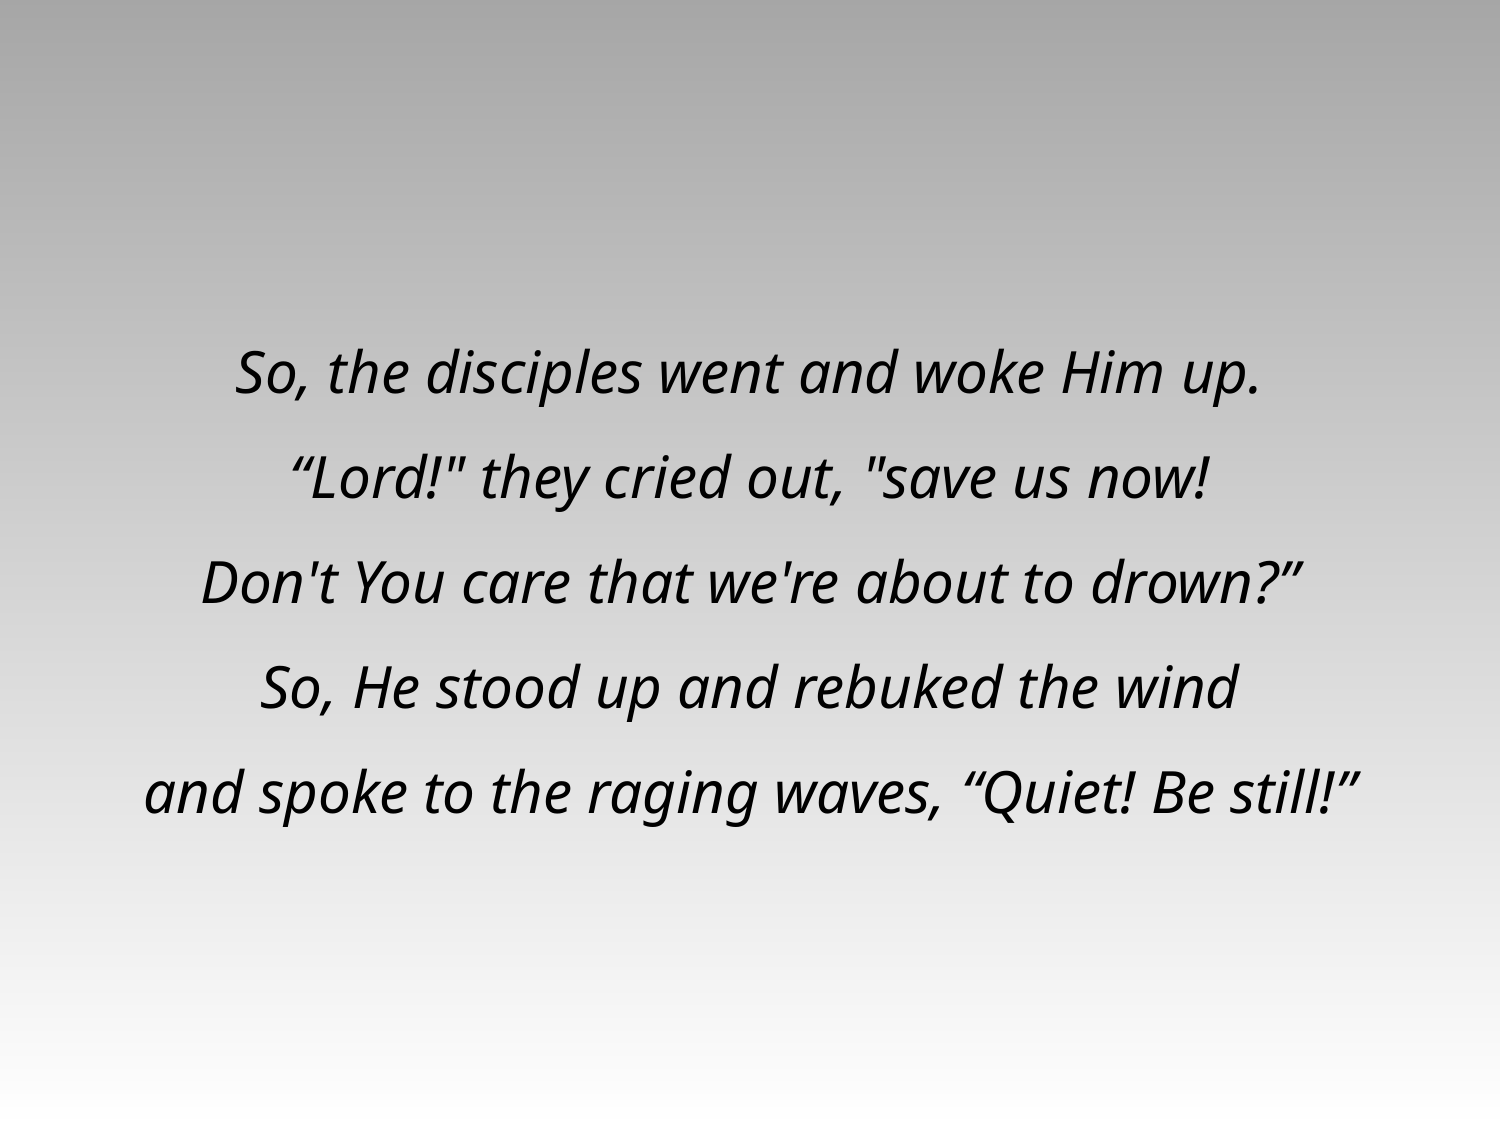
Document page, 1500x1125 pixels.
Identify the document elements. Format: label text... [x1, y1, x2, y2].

text_box So, the disciples went and woke Him up. “Lord!" they cried out, "save us now! Don't You care that we're about to drown?” So, He stood up and rebuked the wind and spoke to the raging waves, “Quiet! Be still!” [0, 292, 1500, 833]
